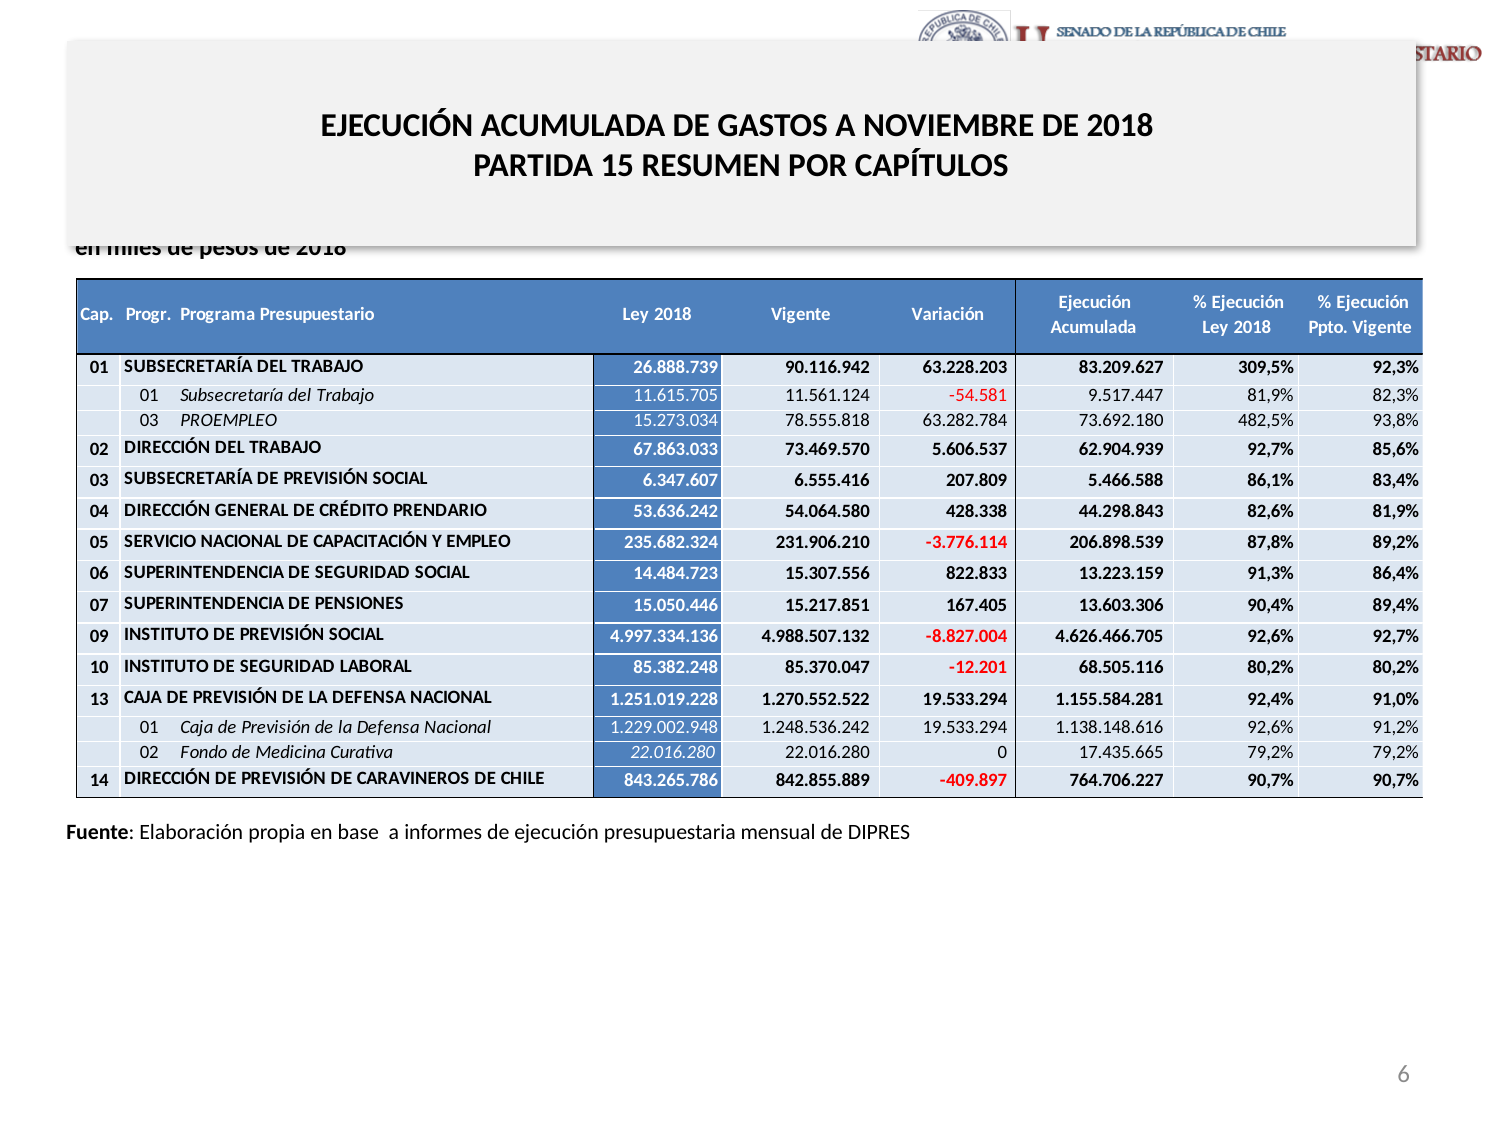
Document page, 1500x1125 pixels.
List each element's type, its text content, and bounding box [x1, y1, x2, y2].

text_box en miles de pesos de 2018 [60, 223, 1411, 299]
slide_number 6 [1074, 1042, 1425, 1103]
title EJECUCIÓN ACUMULADA DE GASTOS A NOVIEMBRE DE 2018 PARTIDA 15 RESUMEN POR CAPÍTULOS [67, 41, 1415, 246]
text_box Fuente: Elaboración propia en base a informes de ejecución presupuestaria mensual de DIPRES [51, 810, 1431, 871]
picture [918, 0, 1497, 113]
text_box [75, 278, 1425, 799]
